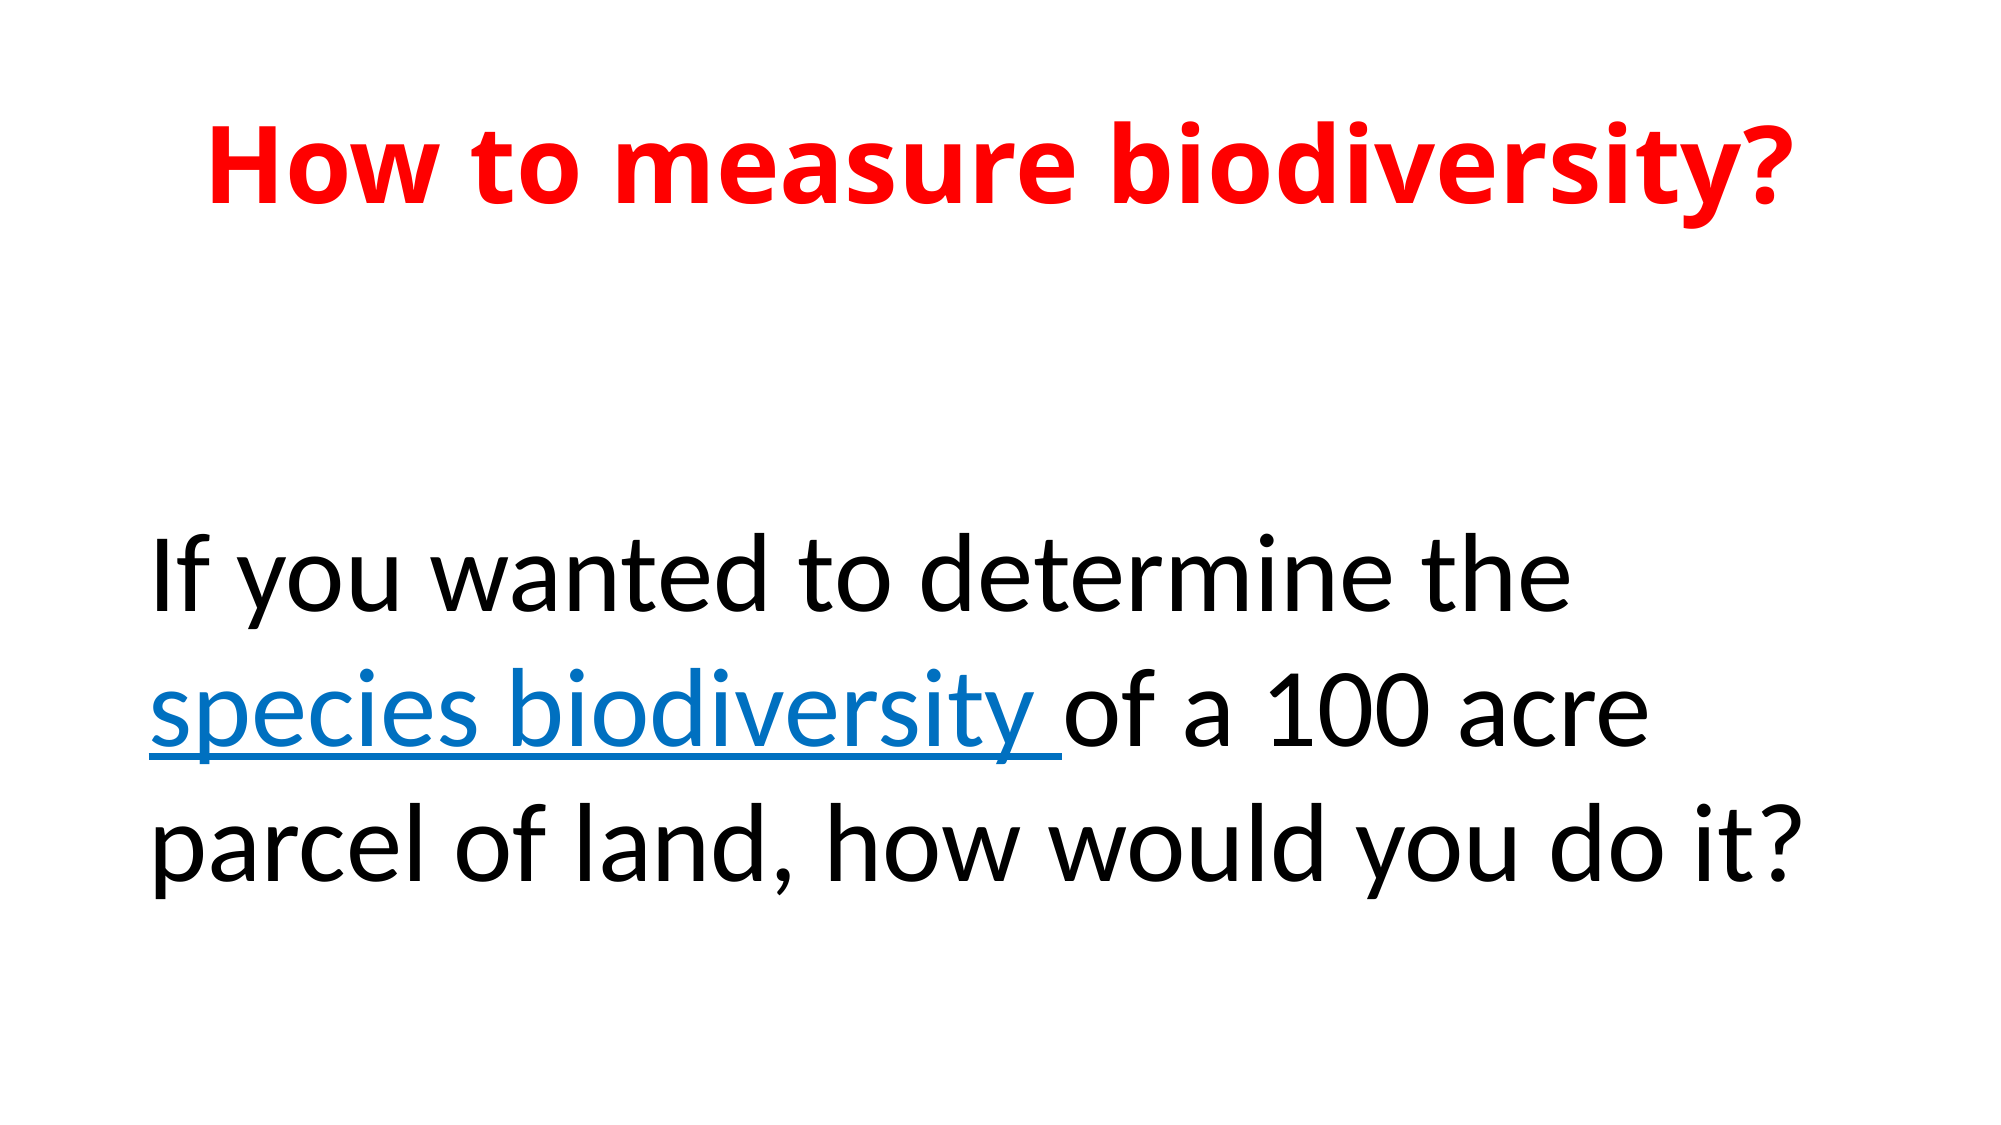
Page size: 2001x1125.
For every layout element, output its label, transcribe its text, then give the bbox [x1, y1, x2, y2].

text_box If you wanted to determine the species biodiversity of a 100 acre parcel of land, how would you do it? [133, 491, 1870, 912]
title How to measure biodiversity? [137, 59, 1863, 278]
